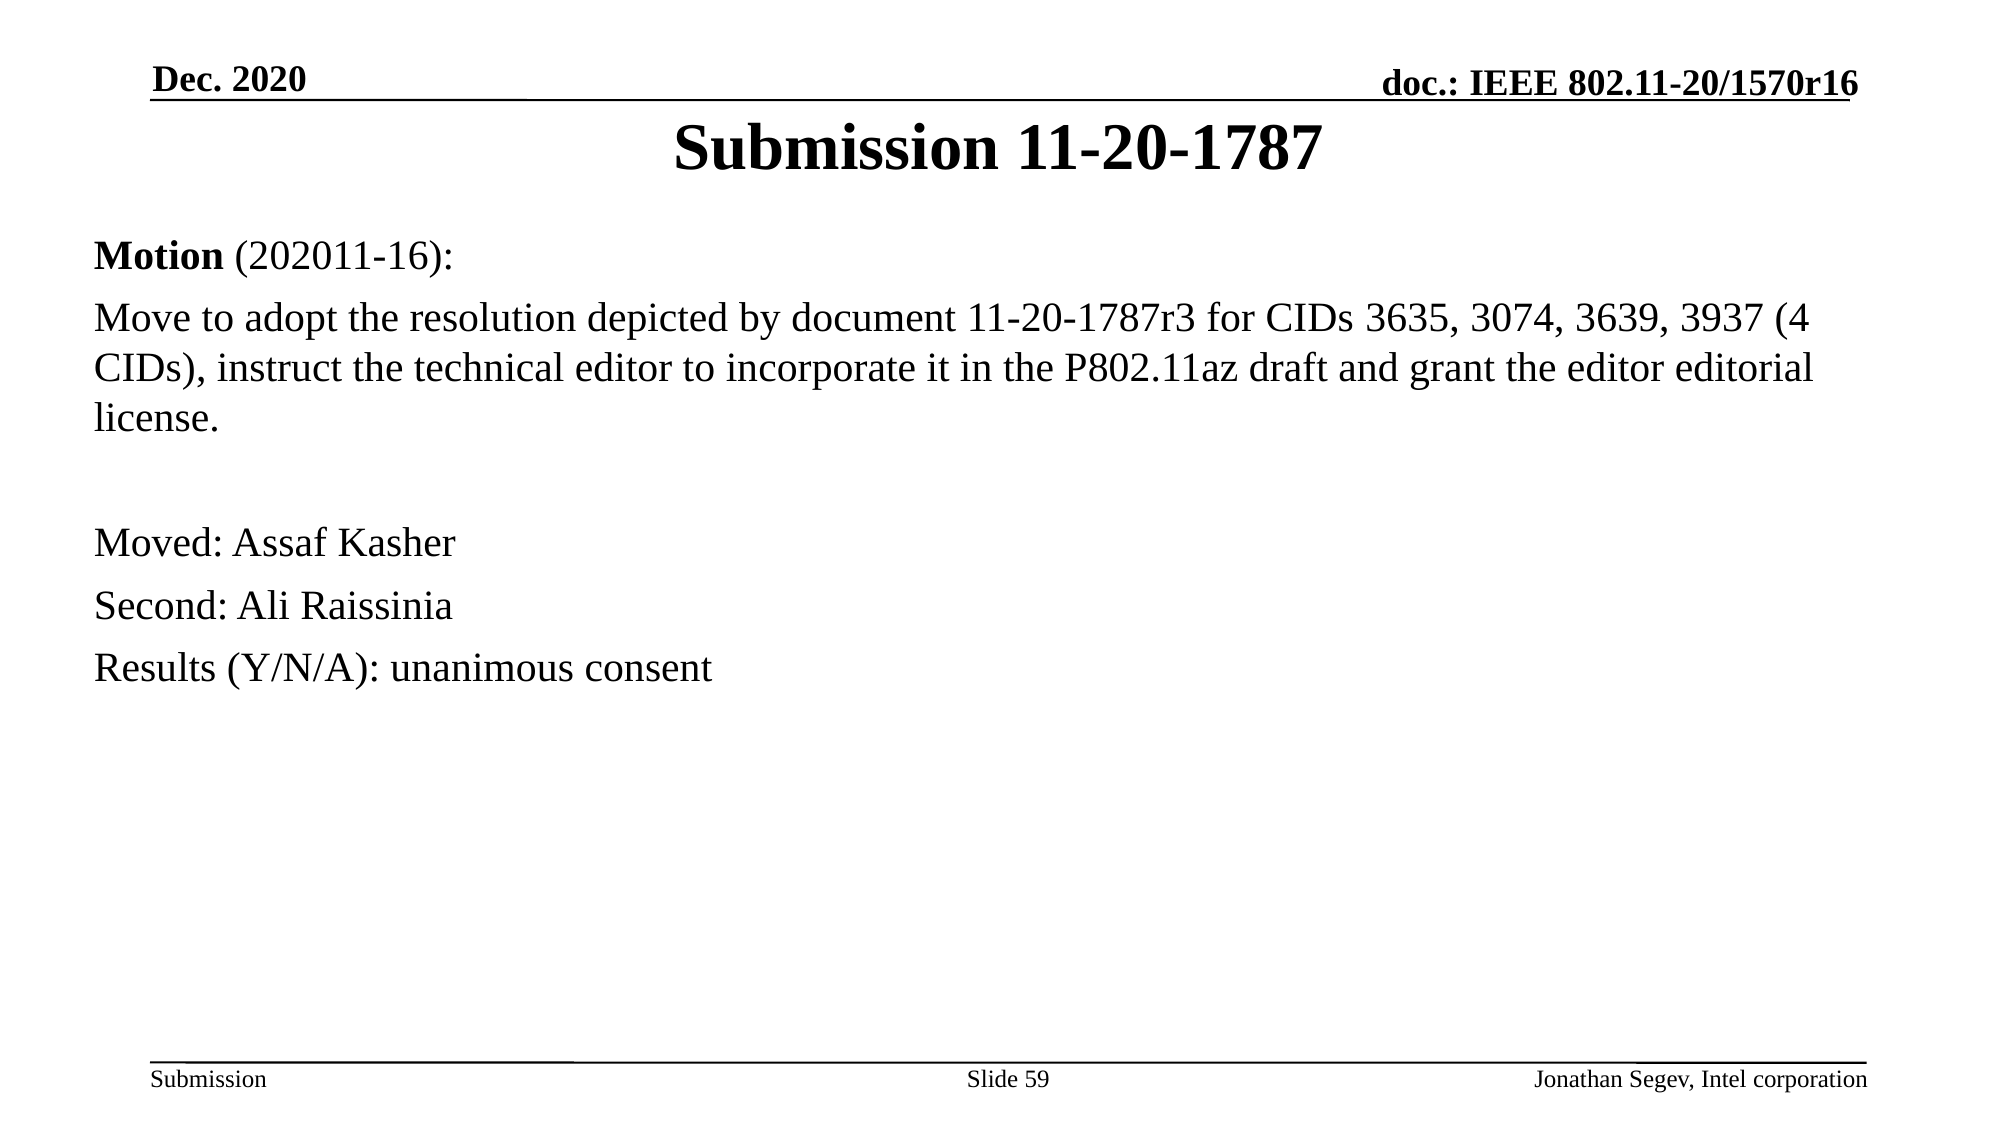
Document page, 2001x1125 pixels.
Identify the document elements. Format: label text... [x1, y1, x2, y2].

footer Jonathan Segev, Intel corporation [1171, 1061, 1869, 1093]
slide_number Slide 59 [950, 1061, 1067, 1123]
list Motion (202011-16): Move to adopt the resolution depicted by document 11-20-1787r3 for CIDs 3635, 3074, 3639, 3937 (4 CIDs), instruct the technical editor to incorporate it in the P802.11az draft and grant the editor editorial license. Moved: Assaf Kasher Second: Ali Raissinia Results (Y/N/A): unanimous consent [78, 219, 1922, 1000]
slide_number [152, 54, 563, 100]
title Submission 11-20-1787 [149, 112, 1850, 173]
